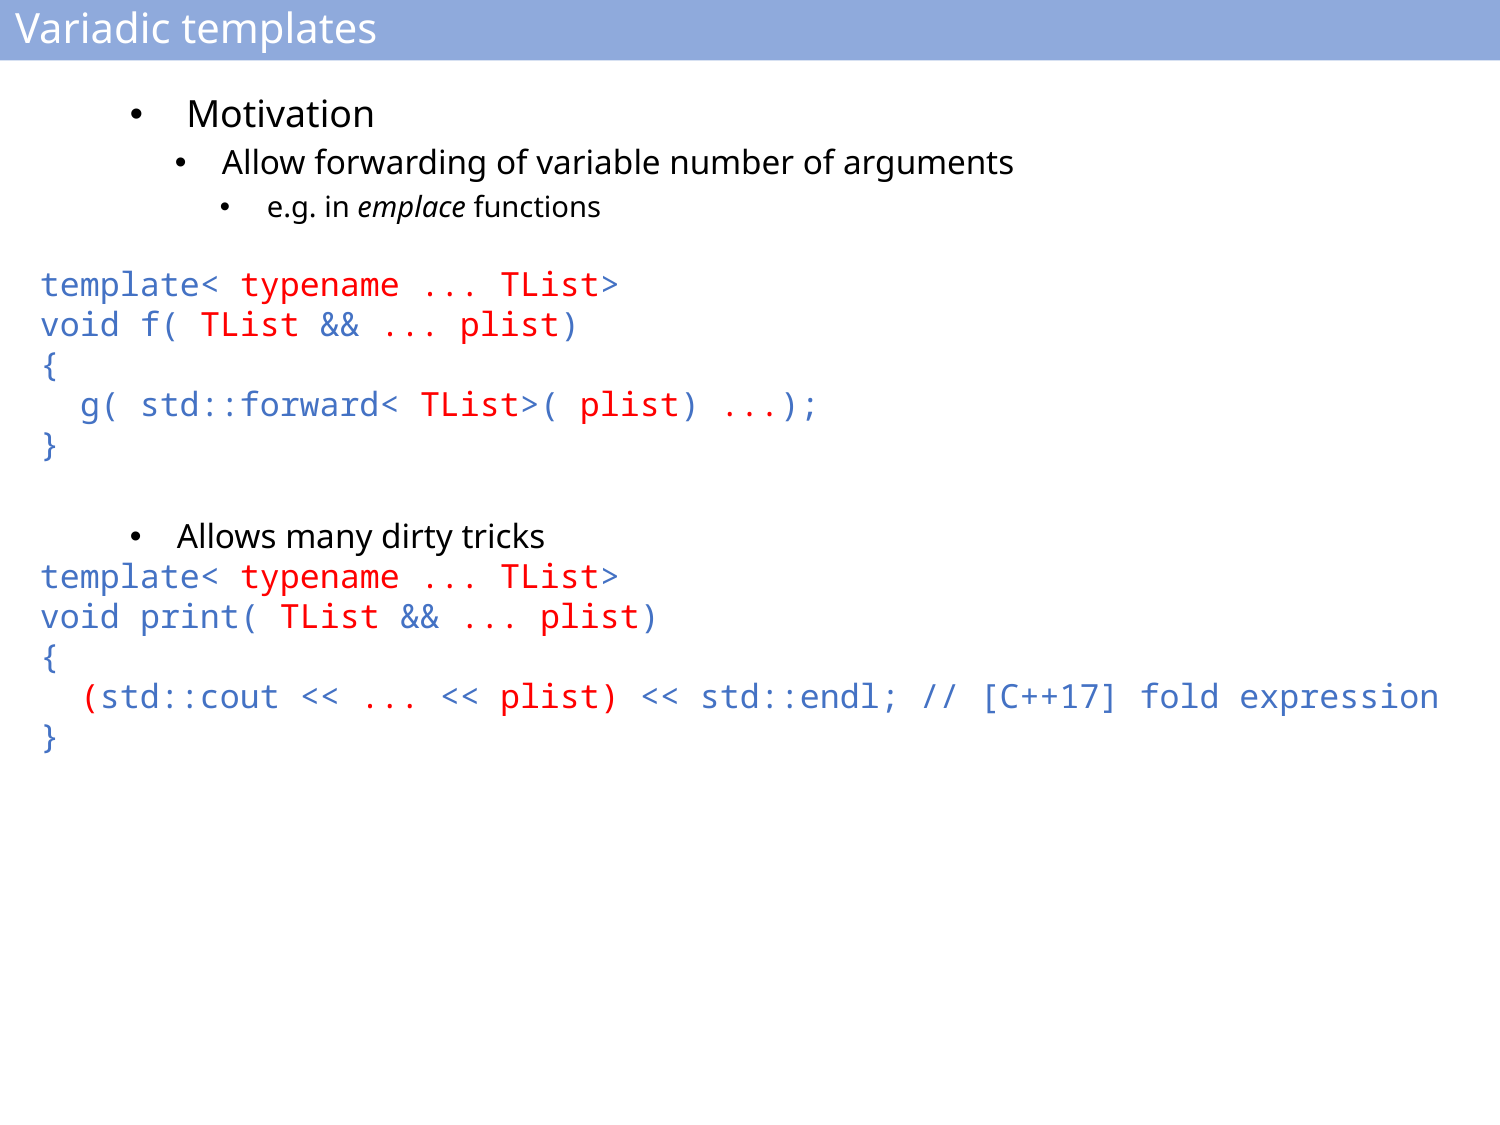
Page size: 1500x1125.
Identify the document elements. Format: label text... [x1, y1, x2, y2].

list Motivation Allow forwarding of variable number of arguments e.g. in emplace functions template< typename ... TList> void f( TList && ... plist) { g( std::forward< TList>( plist) ...); } Allows many dirty tricks template< typename ... TList> void print( TList && ... plist) { (std::cout << ... << plist) << std::endl; // [C++17] fold expression } [24, 87, 1475, 1100]
title Variadic templates [0, 0, 1500, 61]
